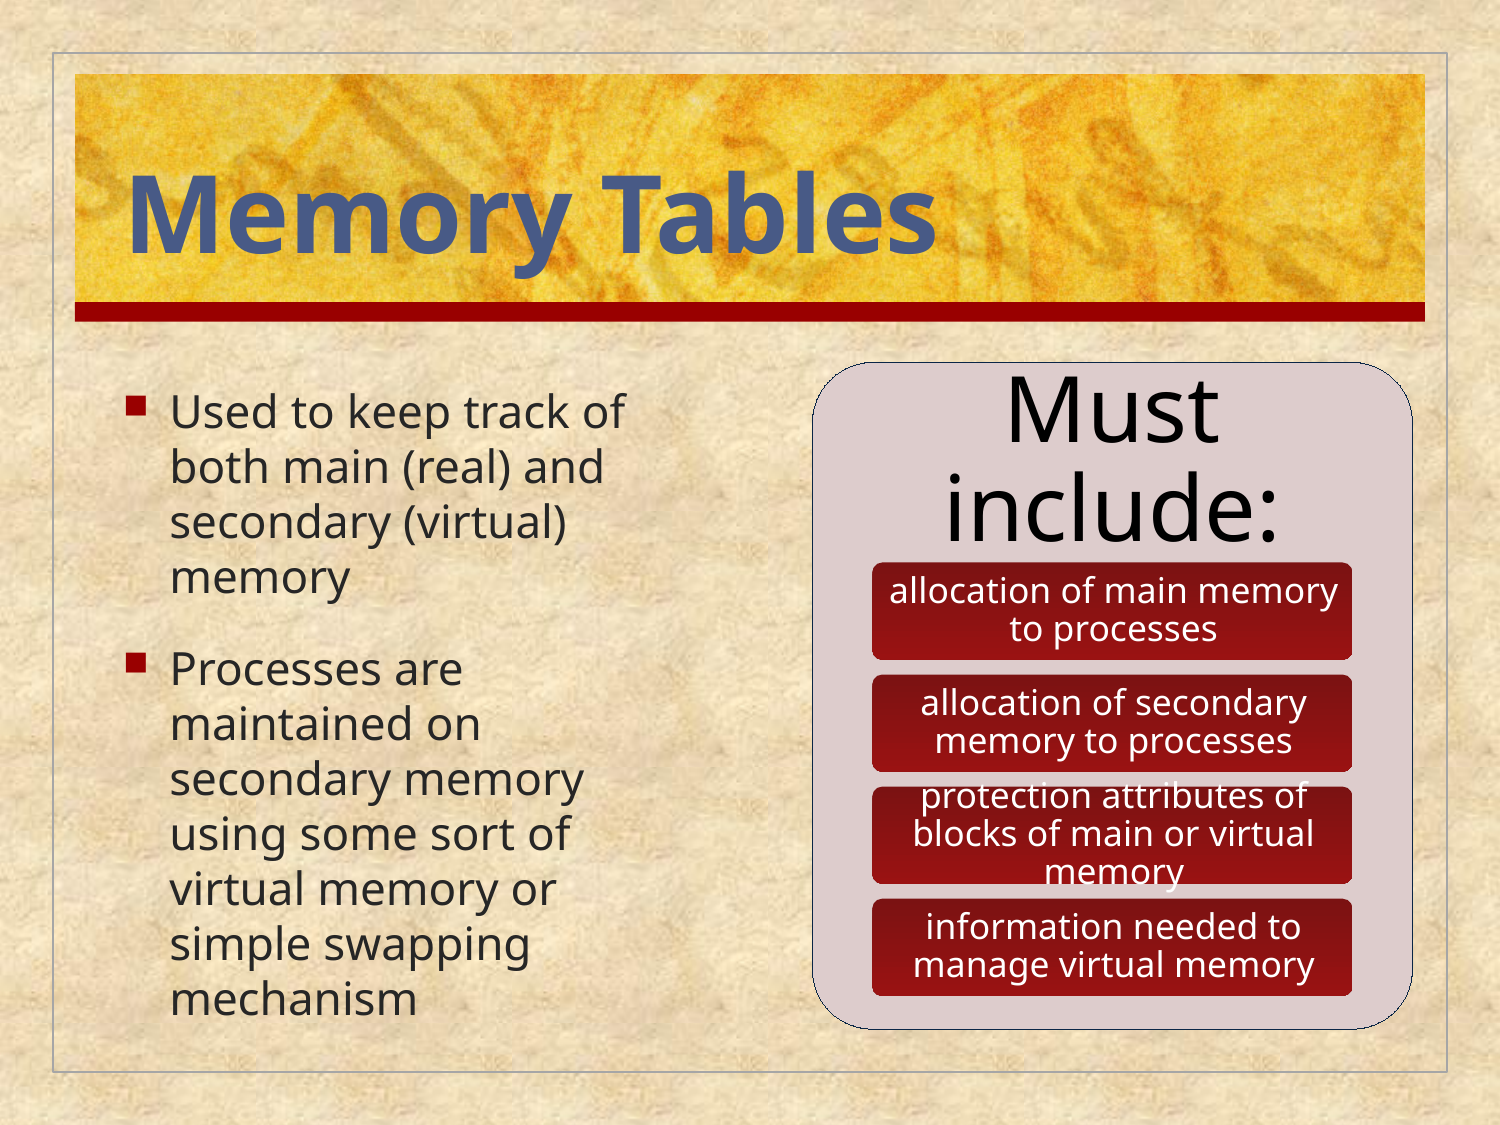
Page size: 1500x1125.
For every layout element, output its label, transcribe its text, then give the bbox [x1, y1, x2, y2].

picture [0, 0, 1500, 1125]
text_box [811, 361, 1414, 1030]
list Used to keep track of both main (real) and secondary (virtual) memory Processes are maintained on secondary memory using some sort of virtual memory or simple swapping mechanism [107, 374, 709, 1006]
title Memory Tables [108, 74, 1392, 275]
